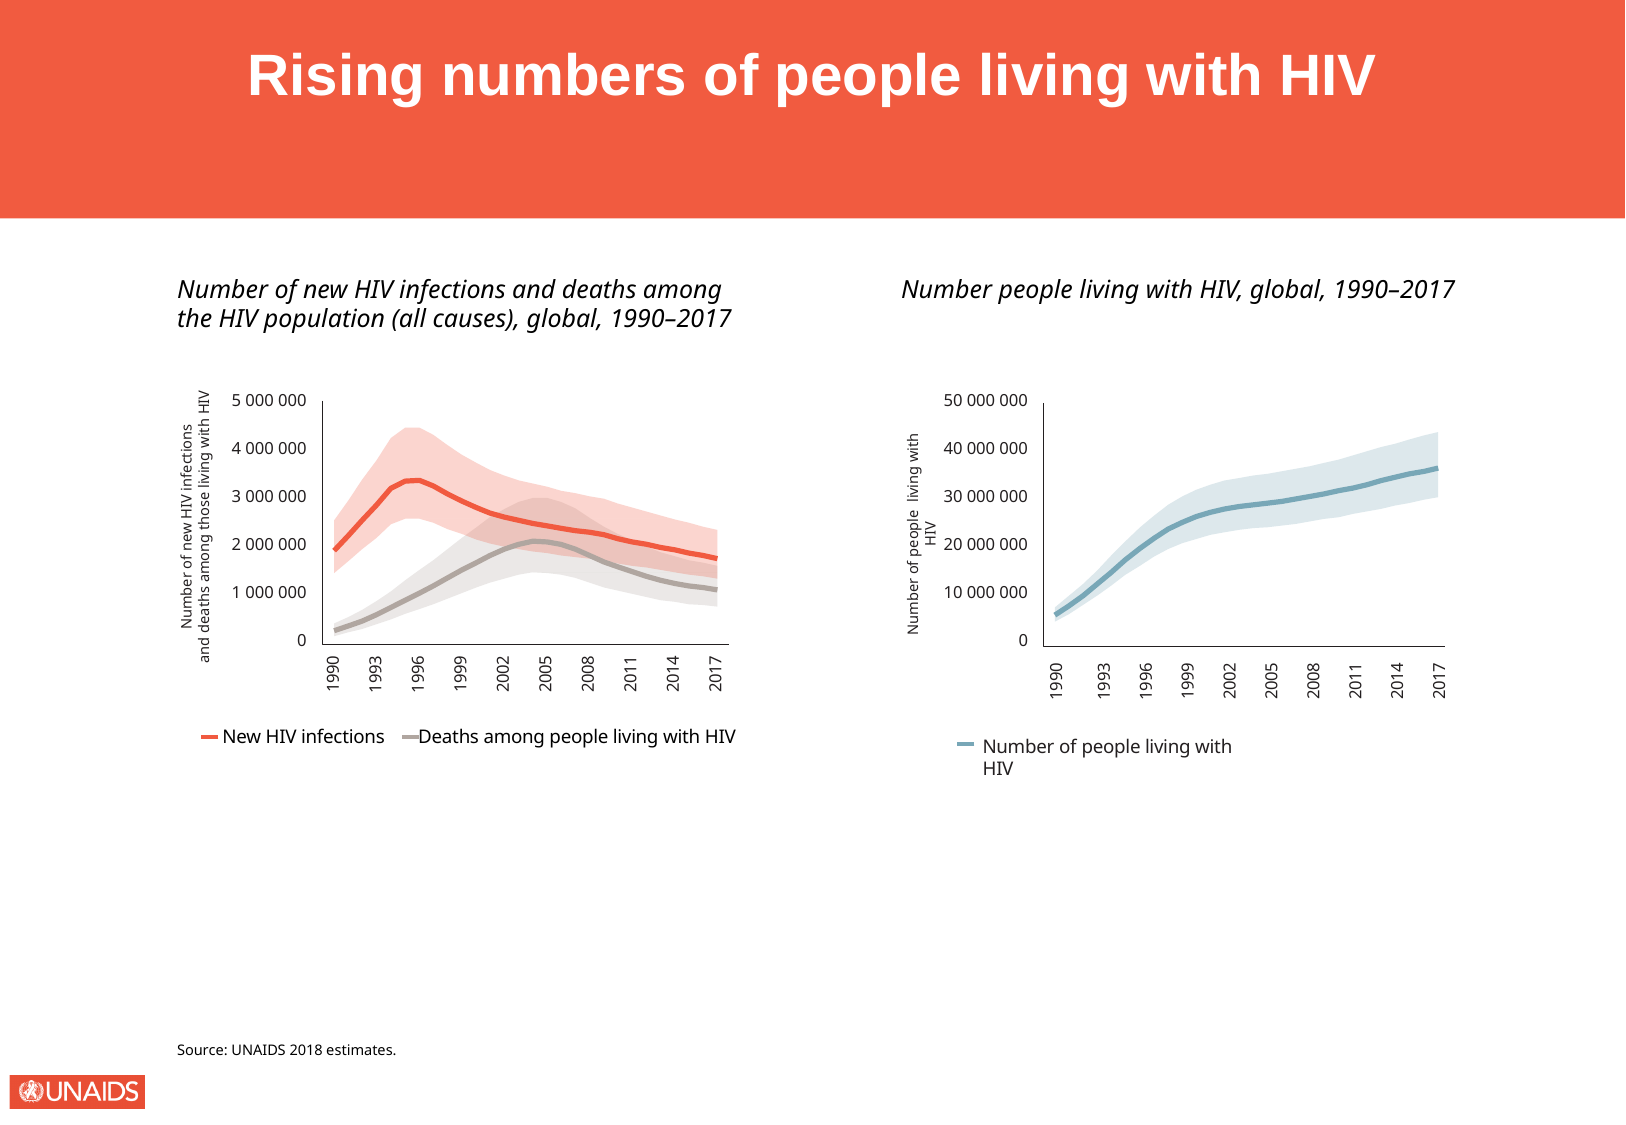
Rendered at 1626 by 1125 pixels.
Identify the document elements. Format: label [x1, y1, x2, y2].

picture [9, 1075, 145, 1109]
text_box [0, 29, 1625, 1067]
